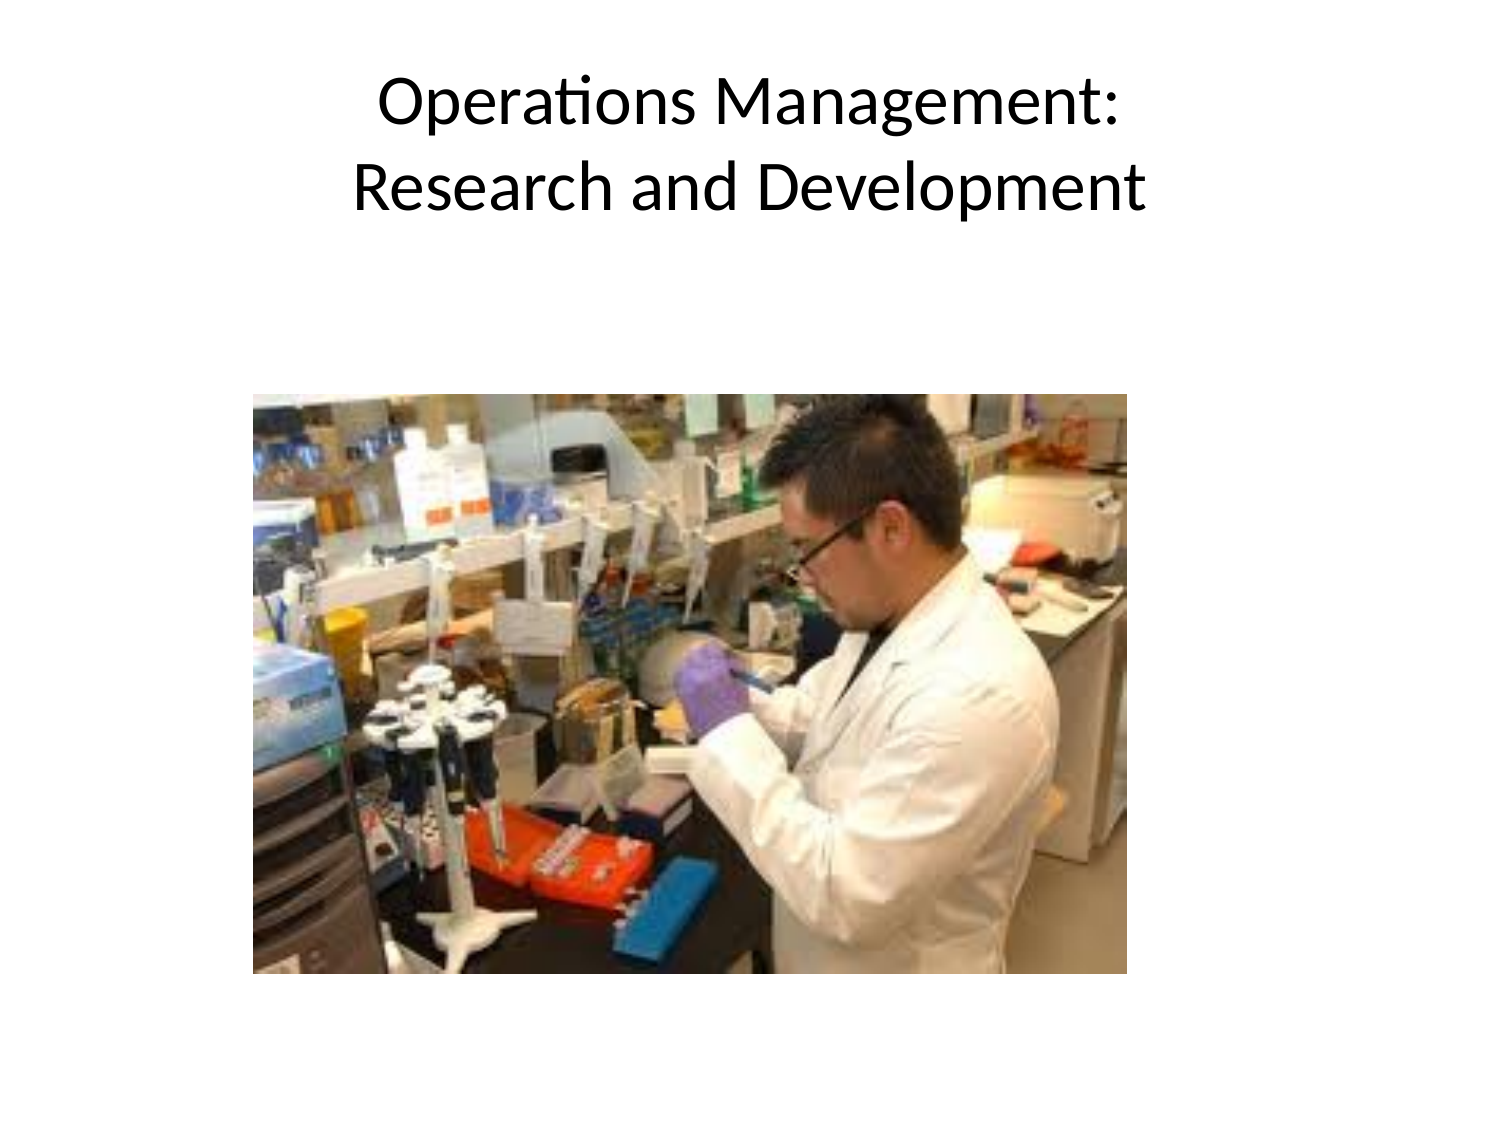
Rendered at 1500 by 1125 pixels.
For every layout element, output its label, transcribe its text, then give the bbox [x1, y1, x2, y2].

title Operations Management: Research and Development [75, 45, 1425, 233]
picture [253, 394, 1127, 974]
